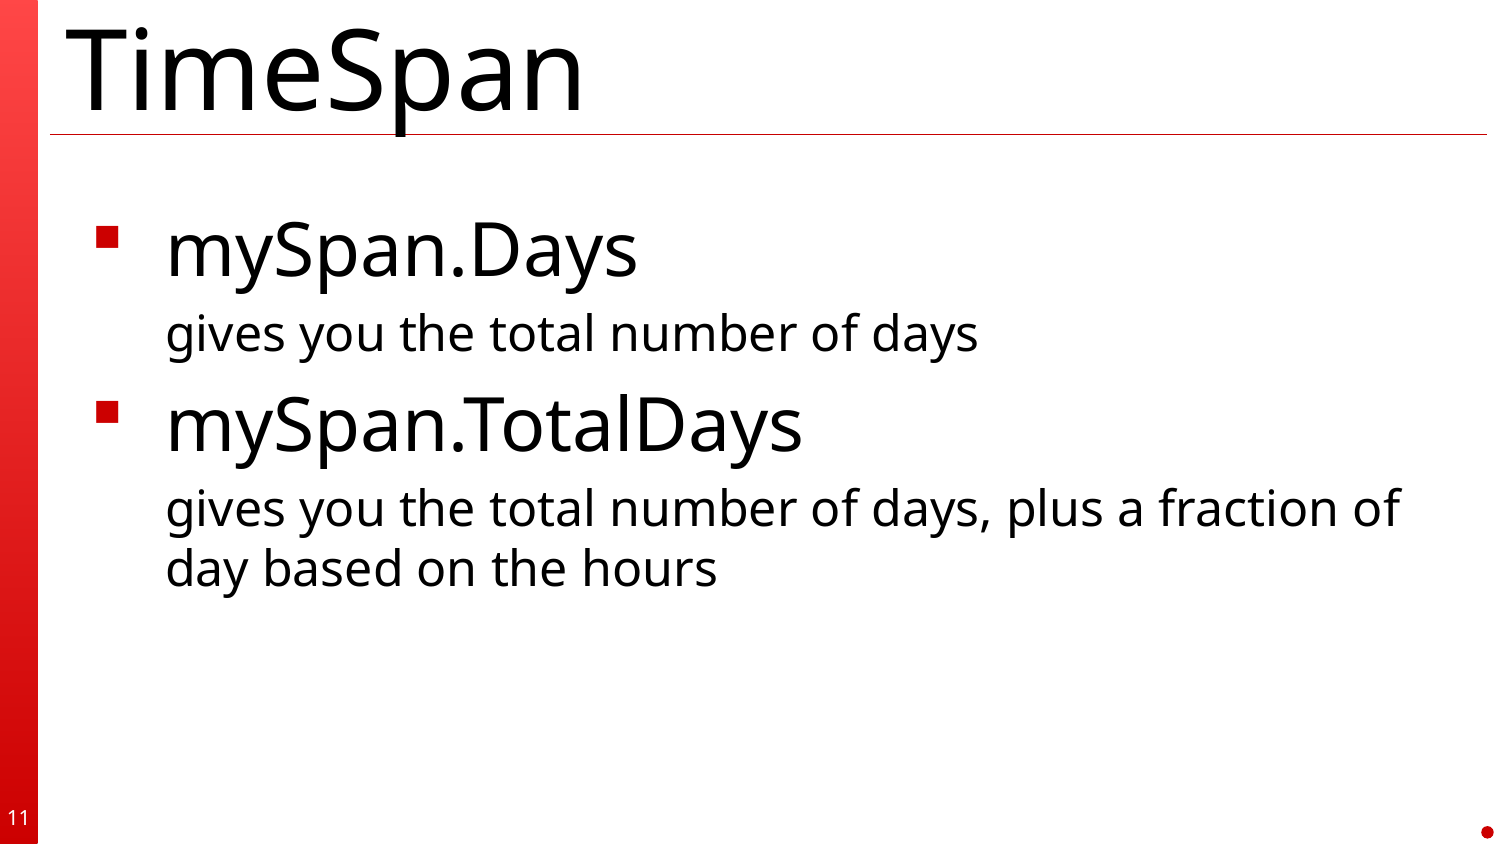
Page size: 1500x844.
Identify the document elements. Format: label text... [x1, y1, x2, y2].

slide_number 11 [0, 796, 38, 842]
title TimeSpan [50, 9, 1488, 122]
text_box [1479, 824, 1495, 840]
list mySpan.Days gives you the total number of days mySpan.TotalDays gives you the total number of days, plus a fraction of day based on the hours [75, 193, 1475, 844]
